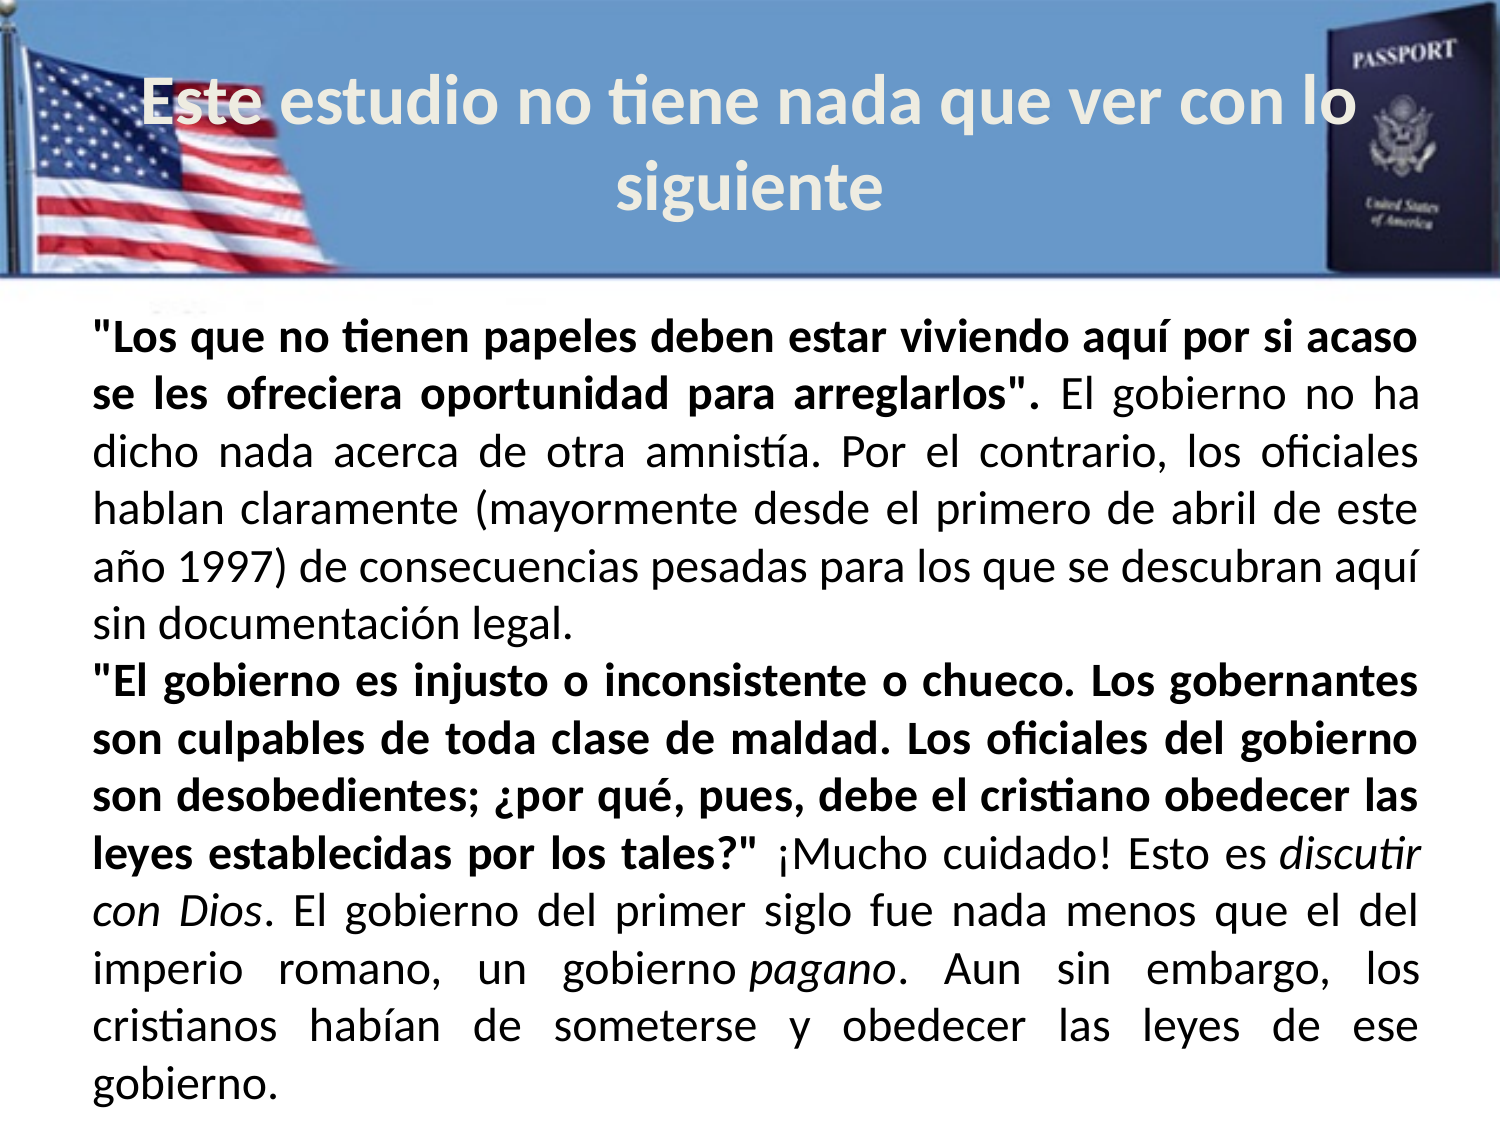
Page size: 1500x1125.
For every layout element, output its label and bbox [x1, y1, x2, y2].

list [0, 0, 1500, 1125]
